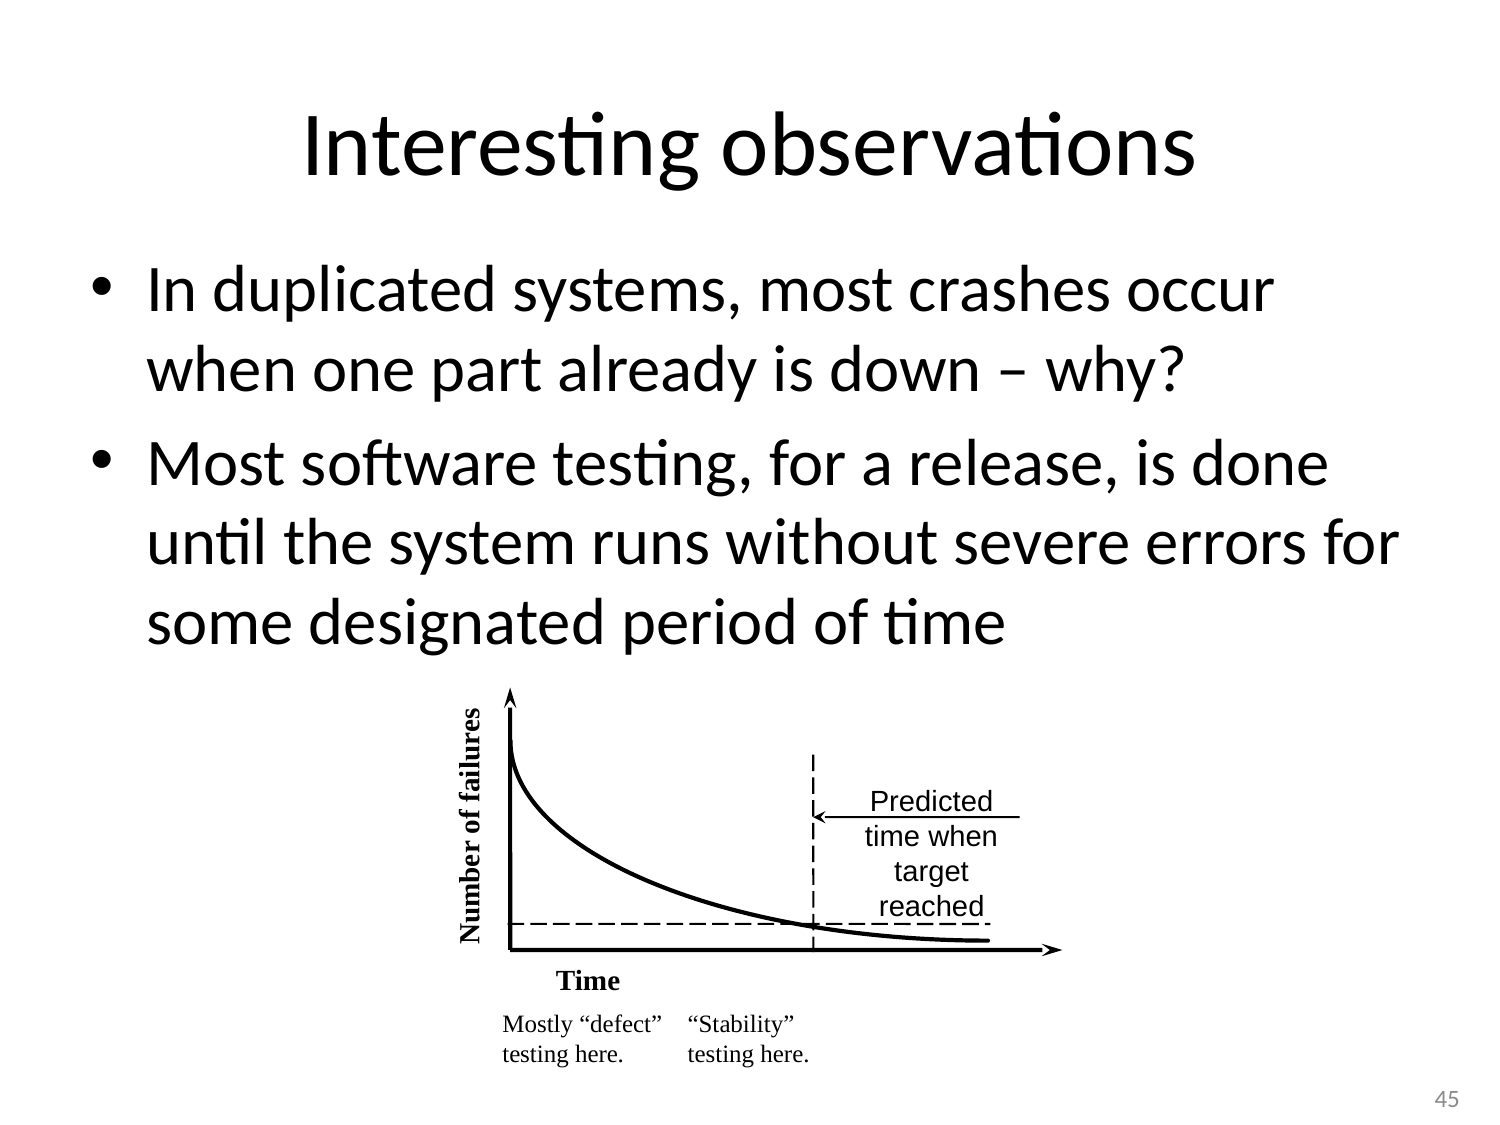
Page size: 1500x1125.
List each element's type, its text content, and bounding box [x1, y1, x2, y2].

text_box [442, 687, 1063, 1004]
text_box Mostly “defect” testing here. [487, 1013, 672, 1075]
title Interesting observations [75, 45, 1425, 233]
list In duplicated systems, most crashes occur when one part already is down – why? Most software testing, for a release, is done until the system runs without severe errors for some designated period of time [75, 237, 1425, 980]
text_box “Stability” testing here. [672, 1013, 875, 1075]
